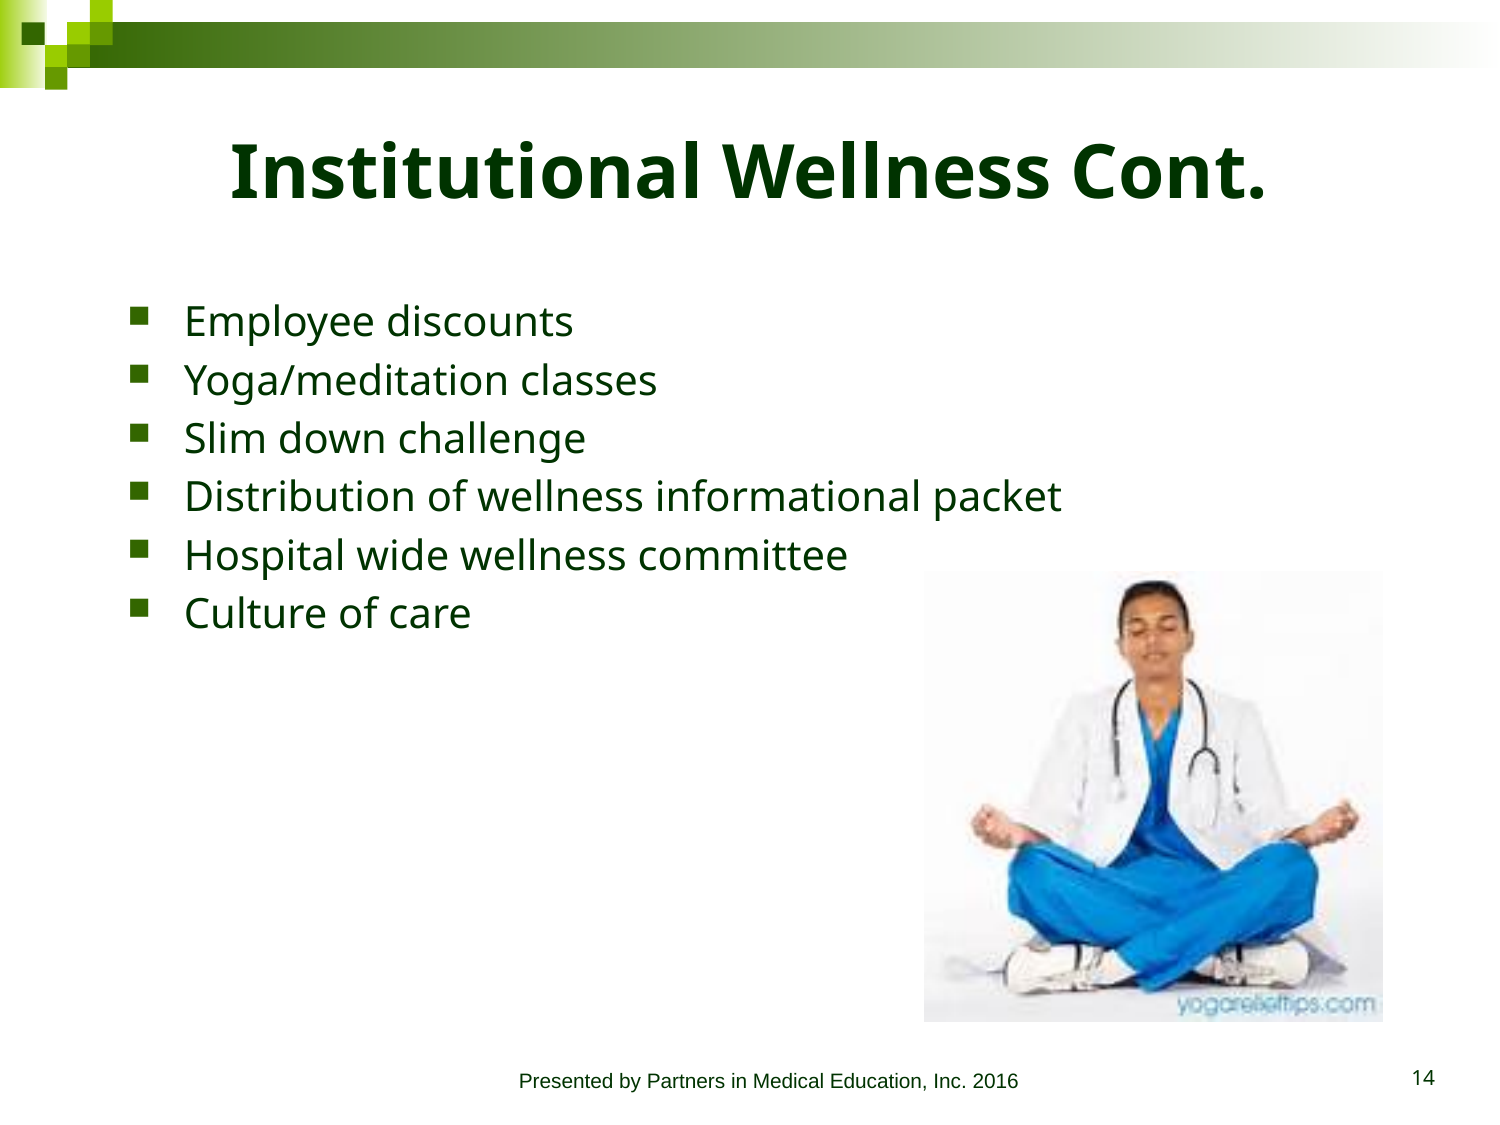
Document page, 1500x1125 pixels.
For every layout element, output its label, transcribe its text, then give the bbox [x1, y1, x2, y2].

picture [924, 571, 1383, 1022]
list Employee discounts Yoga/meditation classes Slim down challenge Distribution of wellness informational packet Hospital wide wellness committee Culture of care [112, 287, 1263, 638]
title Institutional Wellness Cont. [75, 75, 1425, 263]
footer Presented by Partners in Medical Education, Inc. 2016 [462, 1024, 1076, 1101]
slide_number 14 [1099, 1024, 1451, 1101]
